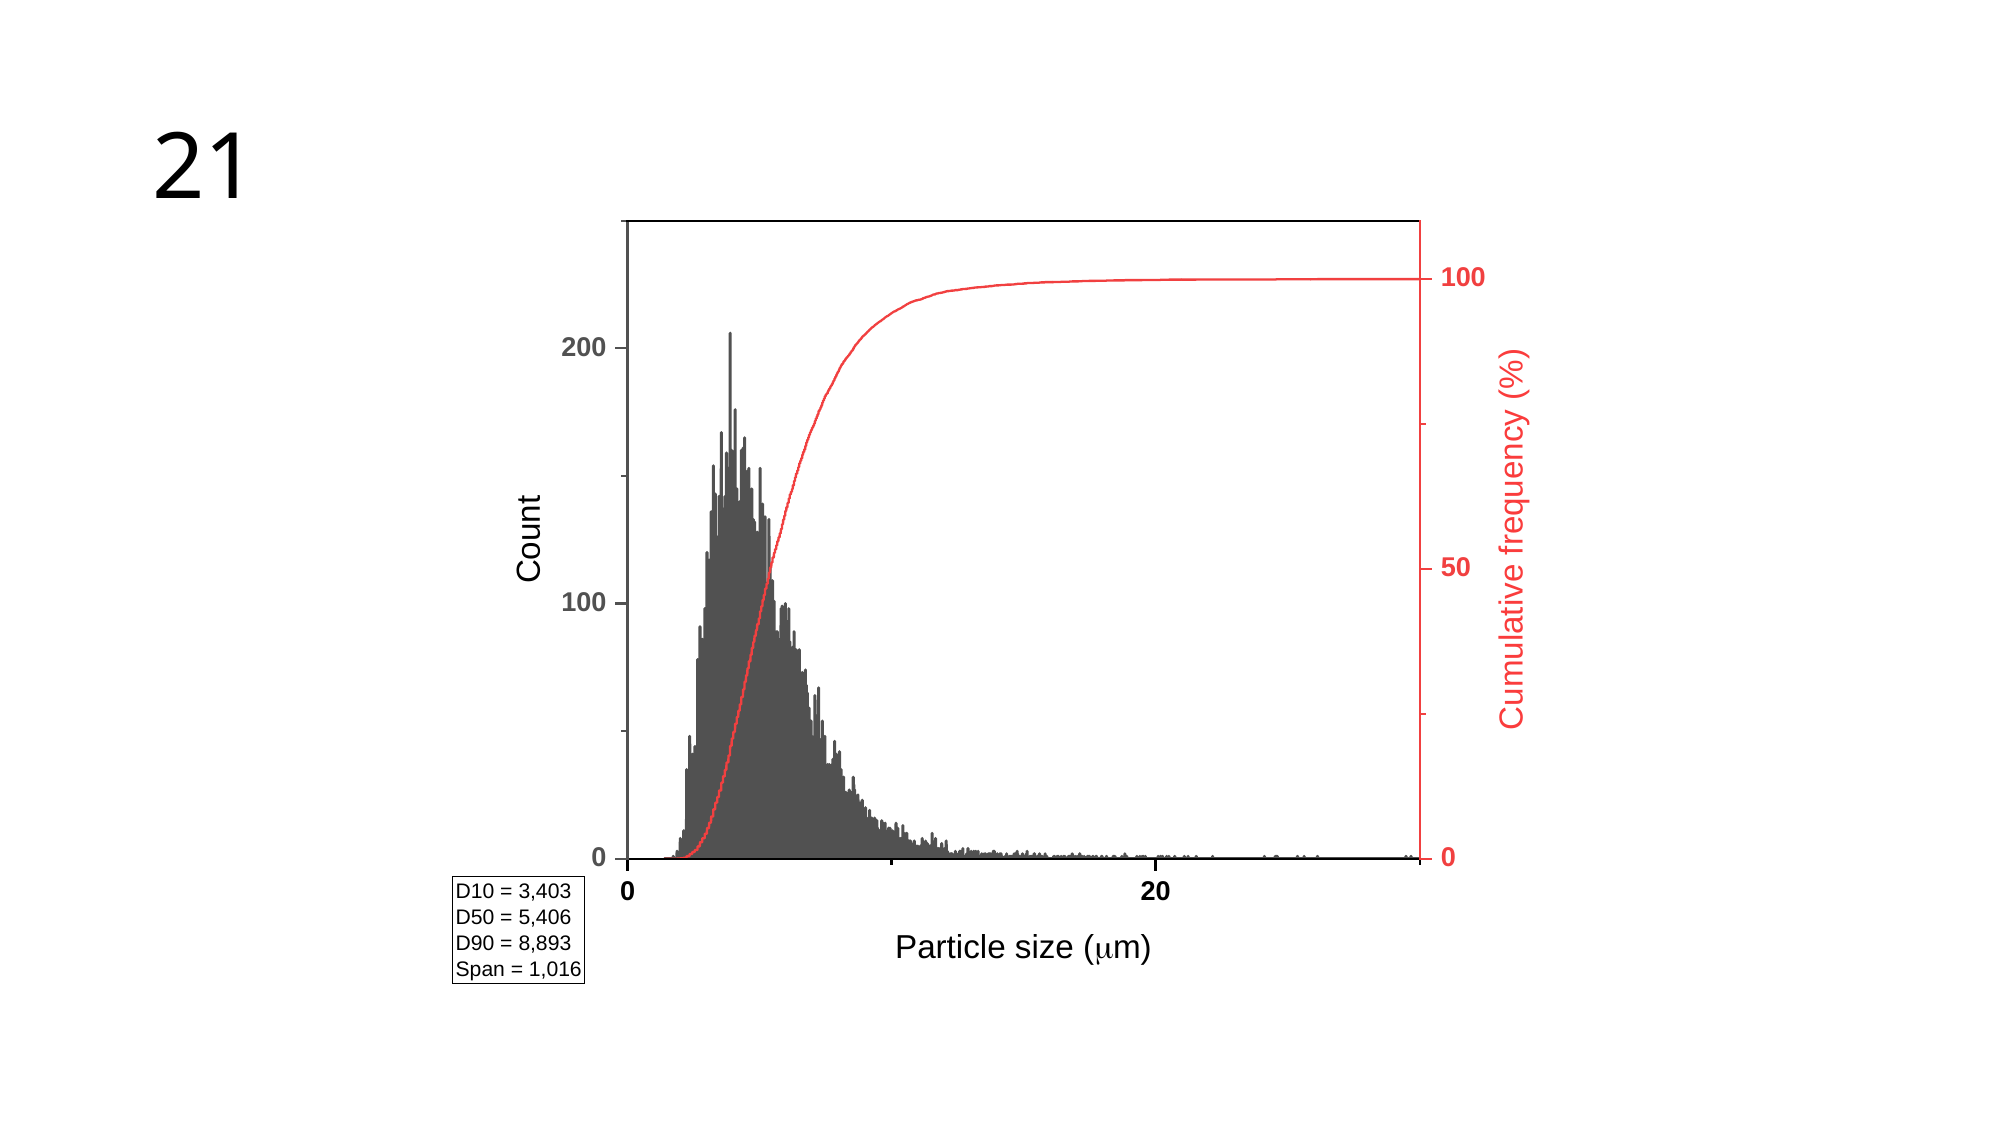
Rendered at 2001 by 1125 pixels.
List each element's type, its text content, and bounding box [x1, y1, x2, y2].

title 21 [137, 59, 1863, 278]
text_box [419, 117, 1581, 1007]
